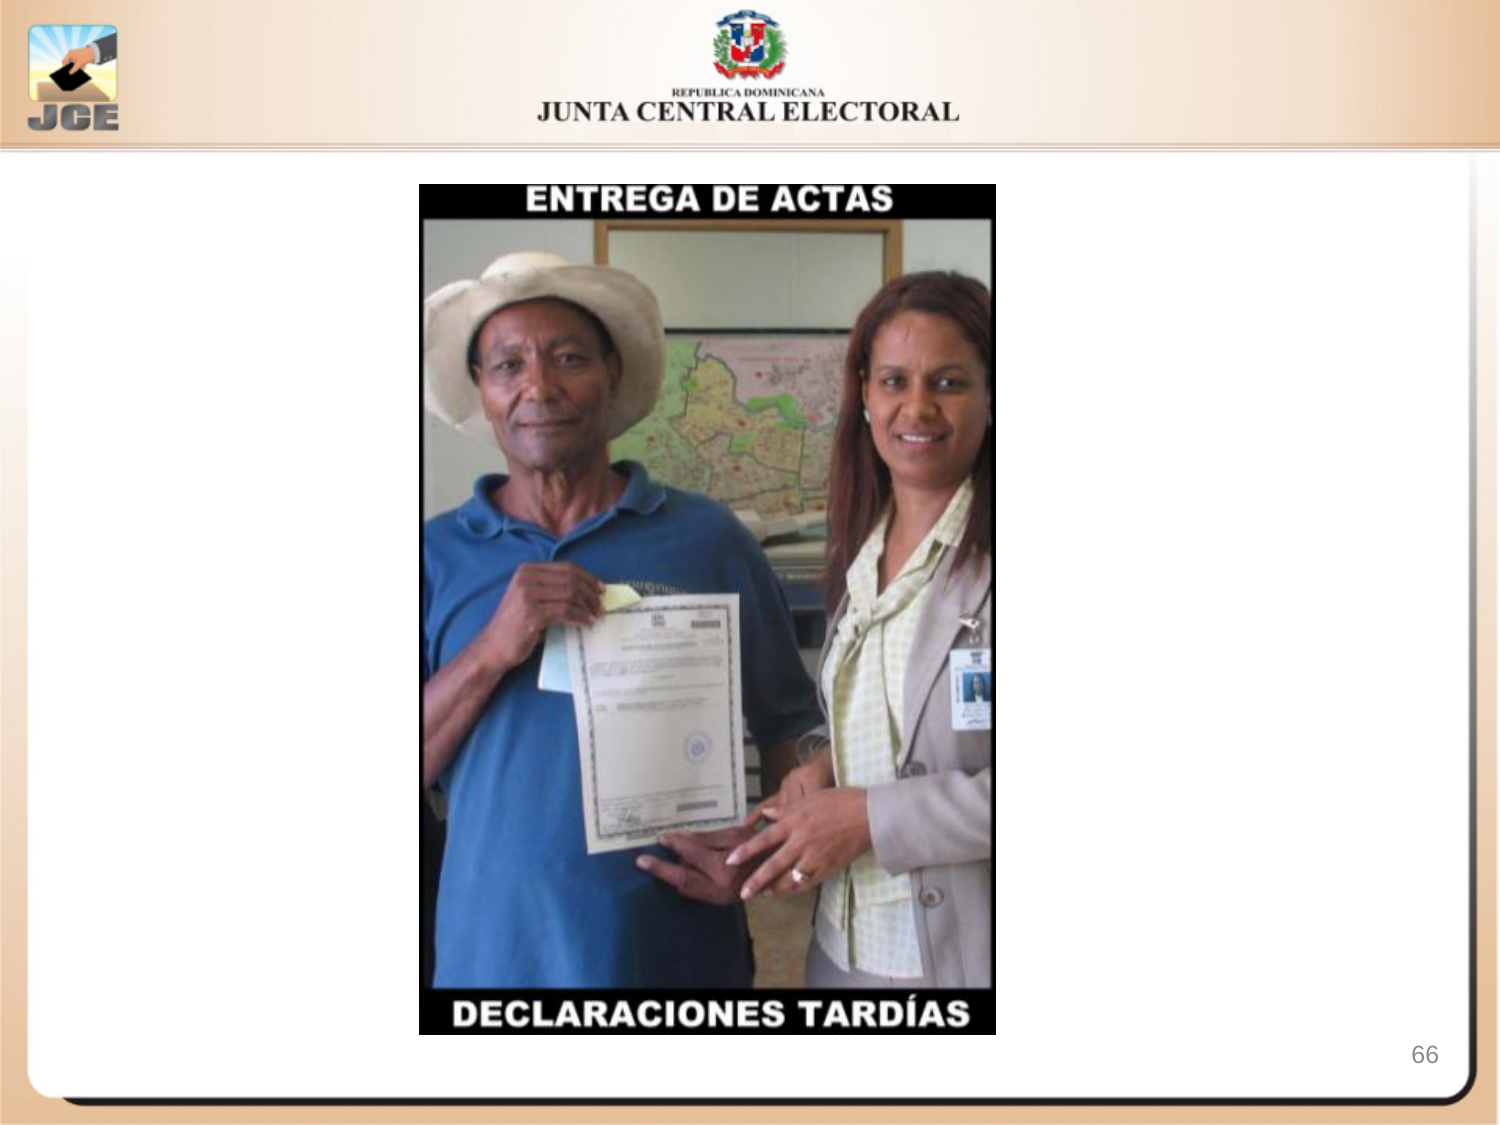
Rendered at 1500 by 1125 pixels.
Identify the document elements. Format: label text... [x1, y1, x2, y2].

picture [0, 0, 1500, 1125]
slide_number 66 [1104, 1023, 1455, 1084]
